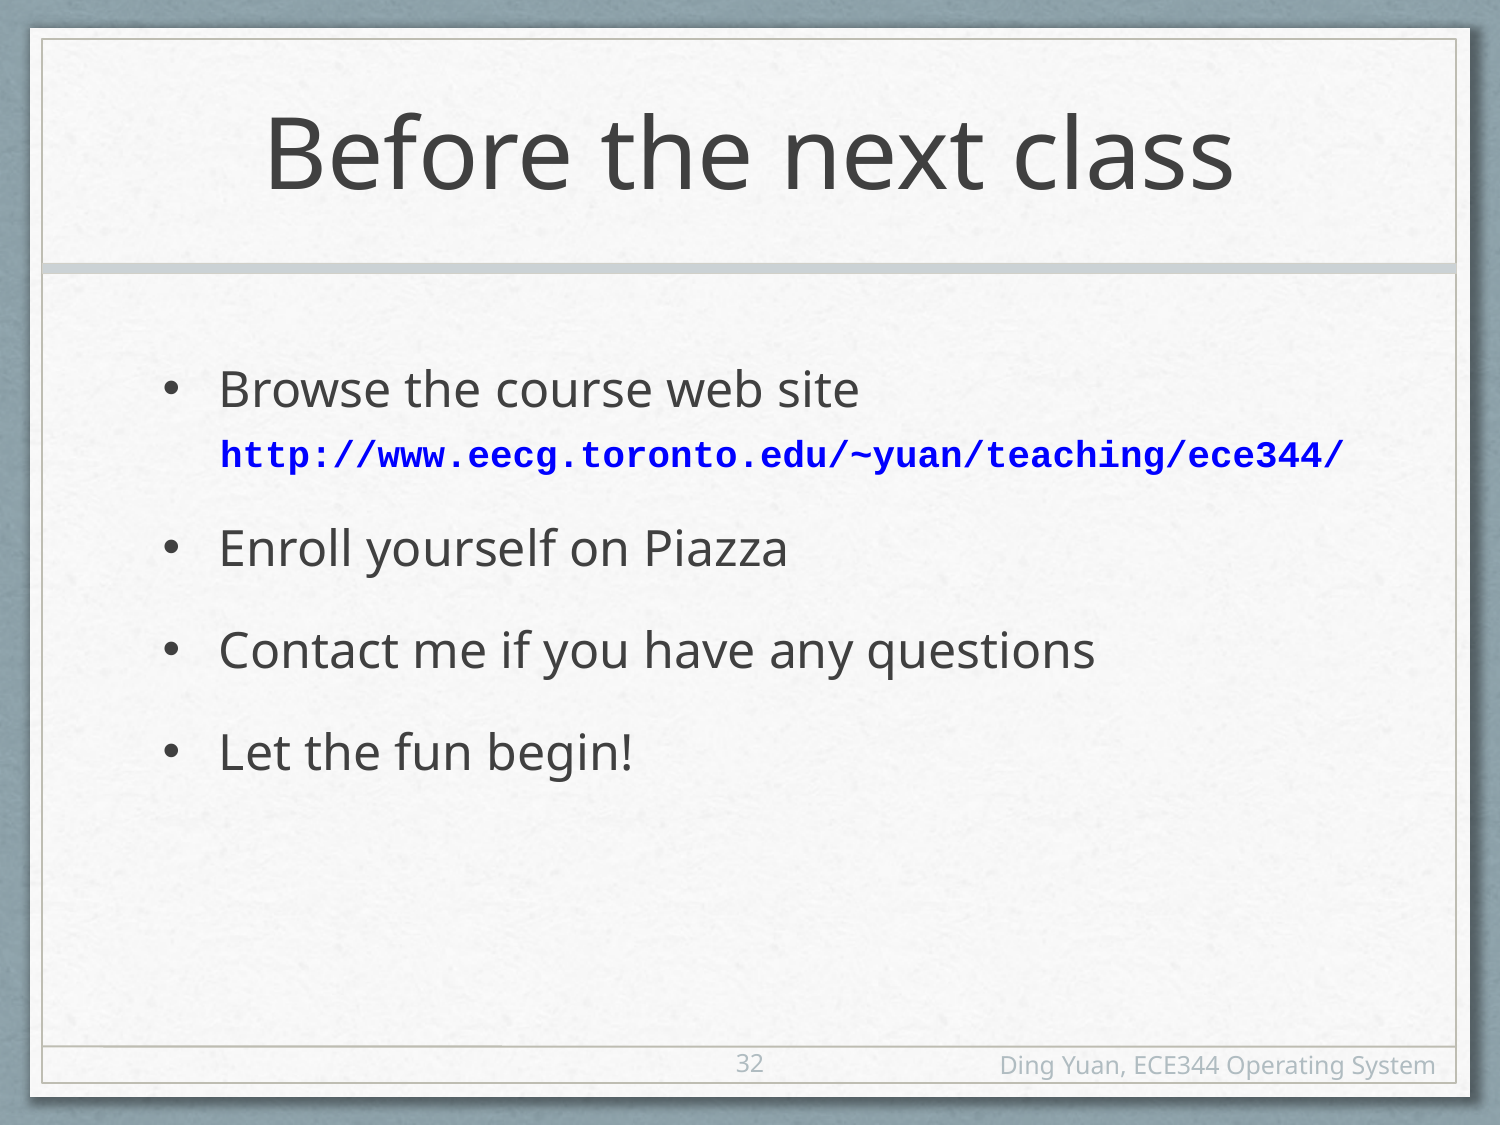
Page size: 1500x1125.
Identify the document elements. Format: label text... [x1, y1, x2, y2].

footer Ding Yuan, ECE344 Operating System [977, 1045, 1453, 1088]
list Browse the course web site http://www.eecg.toronto.edu/~yuan/teaching/ece344/ Enroll yourself on Piazza Contact me if you have any questions Let the fun begin! [147, 350, 1453, 995]
slide_number 32 [687, 1042, 813, 1088]
title Before the next class [147, 40, 1353, 260]
picture [30, 28, 1470, 1097]
